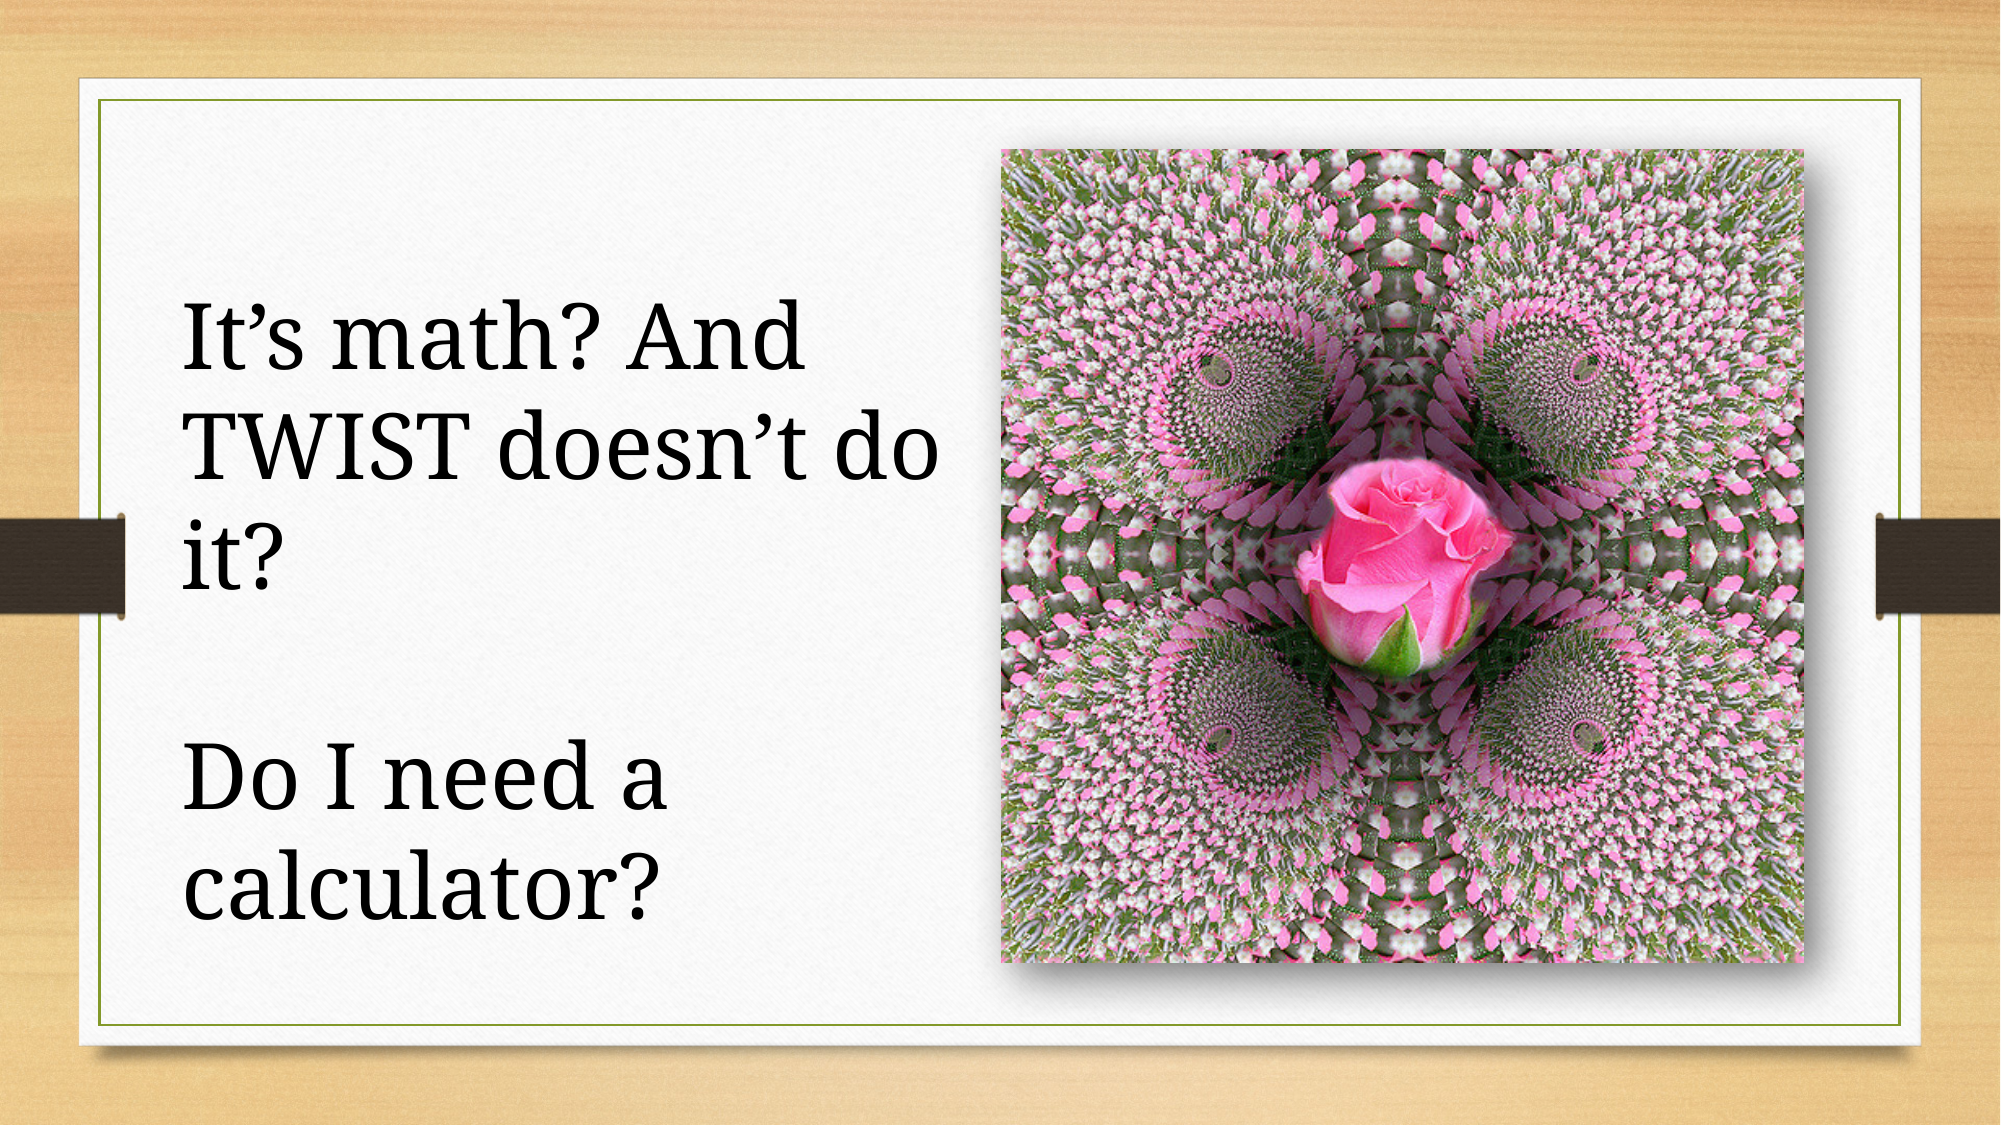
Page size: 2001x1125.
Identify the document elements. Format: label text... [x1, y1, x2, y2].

text_box It’s math? And TWIST doesn’t do it? Do I need a calculator? [166, 270, 966, 946]
picture [0, 0, 2001, 1125]
